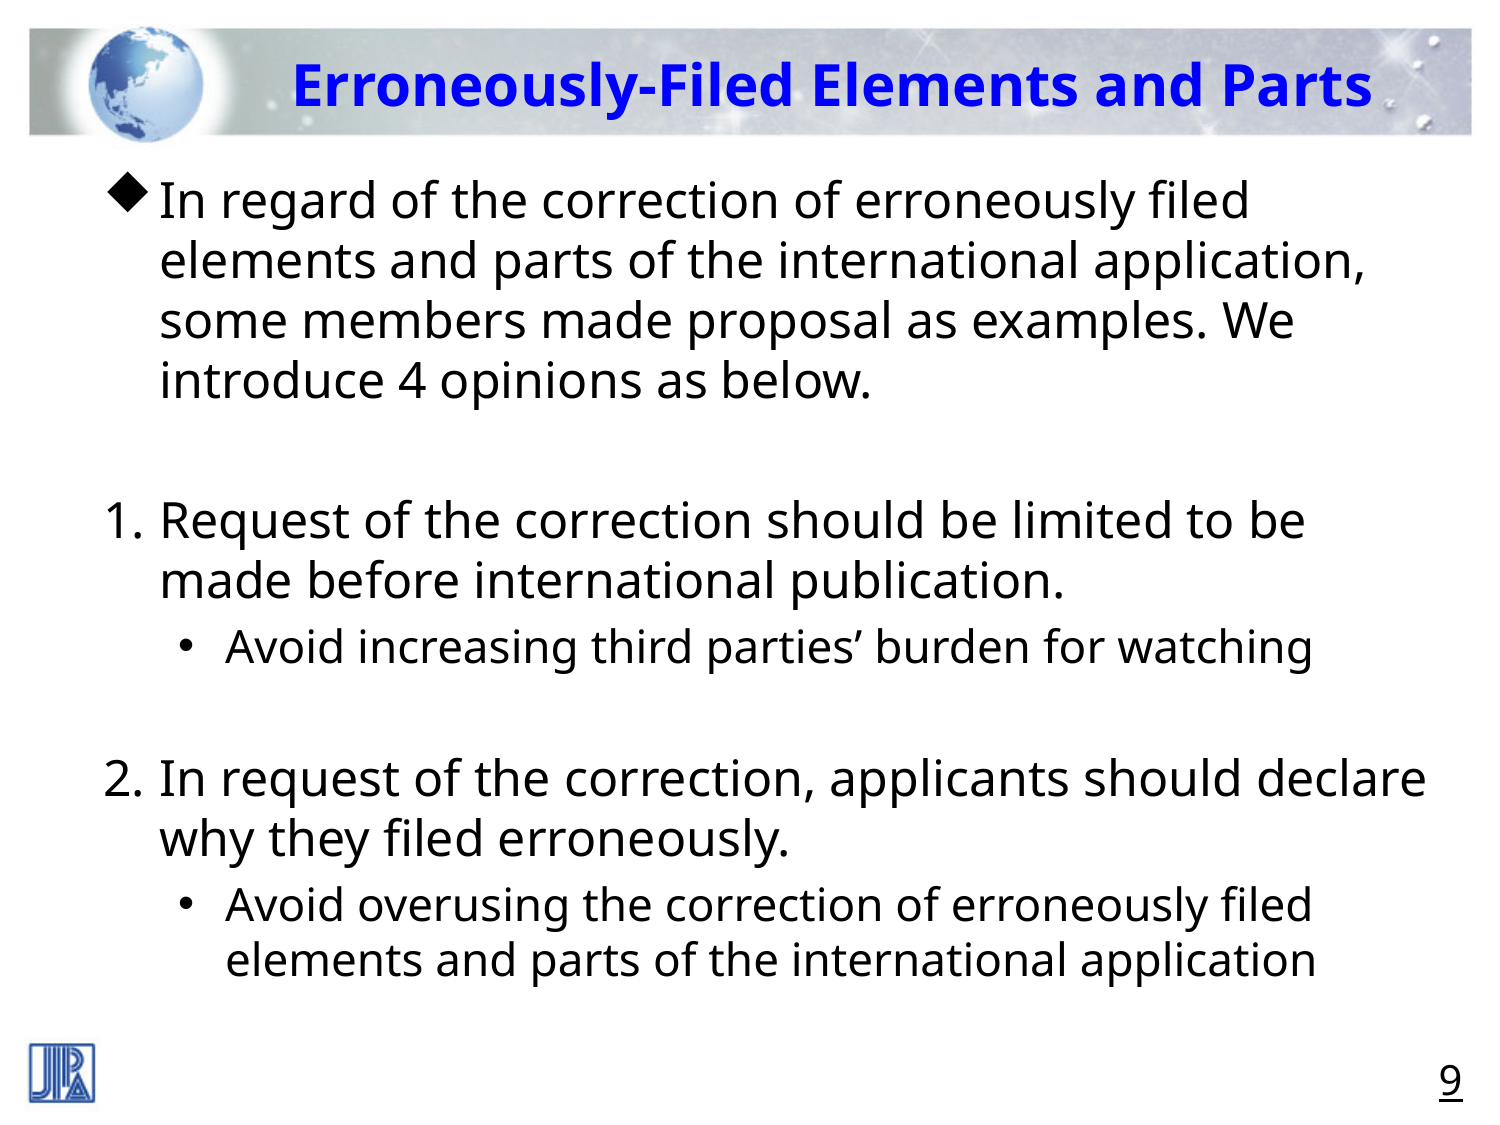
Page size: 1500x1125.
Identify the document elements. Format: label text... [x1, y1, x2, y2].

text_box In regard of the correction of erroneously filed elements and parts of the international application, some members made proposal as examples. We introduce 4 opinions as below. Request of the correction should be limited to be made before international publication. Avoid increasing third parties’ burden for watching In request of the correction, applicants should declare why they filed erroneously. Avoid overusing the correction of erroneously filed elements and parts of the international application [88, 160, 1447, 622]
slide_number 8 [1298, 1046, 1478, 1106]
text_box Erroneously-Filed Elements and Parts [146, 19, 1500, 126]
picture [0, 0, 1500, 1125]
